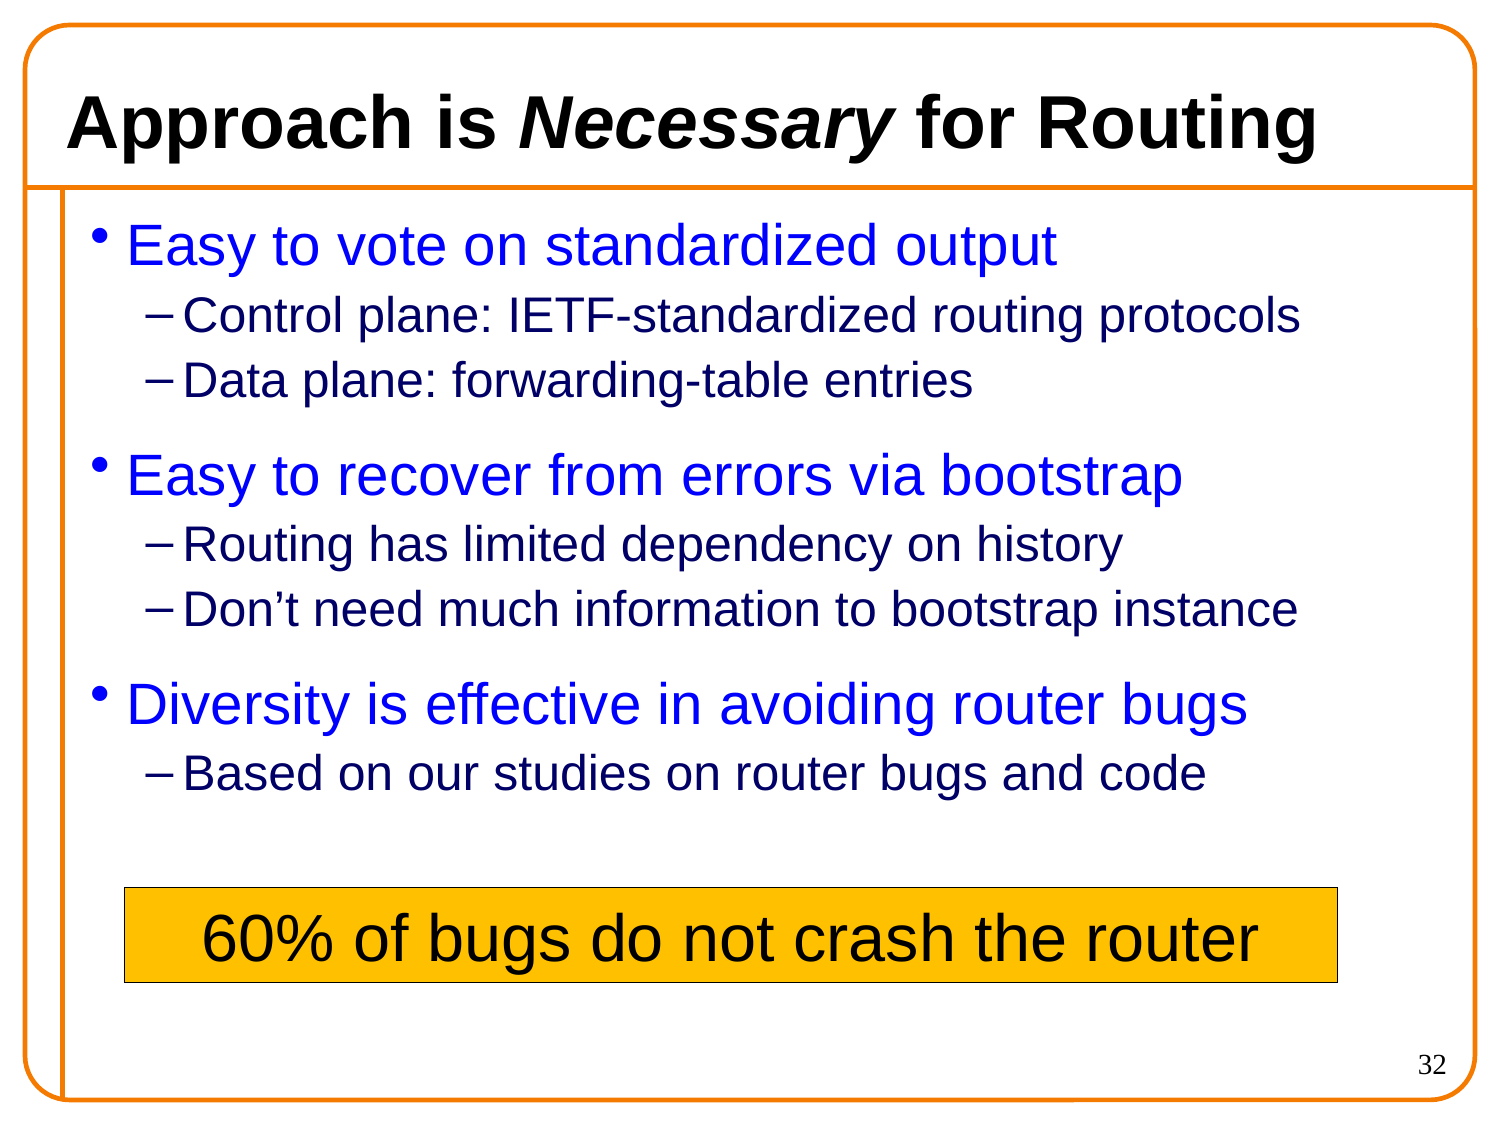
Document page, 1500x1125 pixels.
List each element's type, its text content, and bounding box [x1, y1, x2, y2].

text_box 60% of bugs do not crash the router [124, 887, 1338, 983]
title Approach is Necessary for Routing [49, 62, 1374, 176]
list Easy to vote on standardized output Control plane: IETF-standardized routing protocols Data plane: forwarding-table entries Easy to recover from errors via bootstrap Routing has limited dependency on history Don’t need much information to bootstrap instance Diversity is effective in avoiding router bugs Based on our studies on router bugs and code [74, 199, 1463, 1101]
slide_number 32 [1312, 1037, 1463, 1101]
